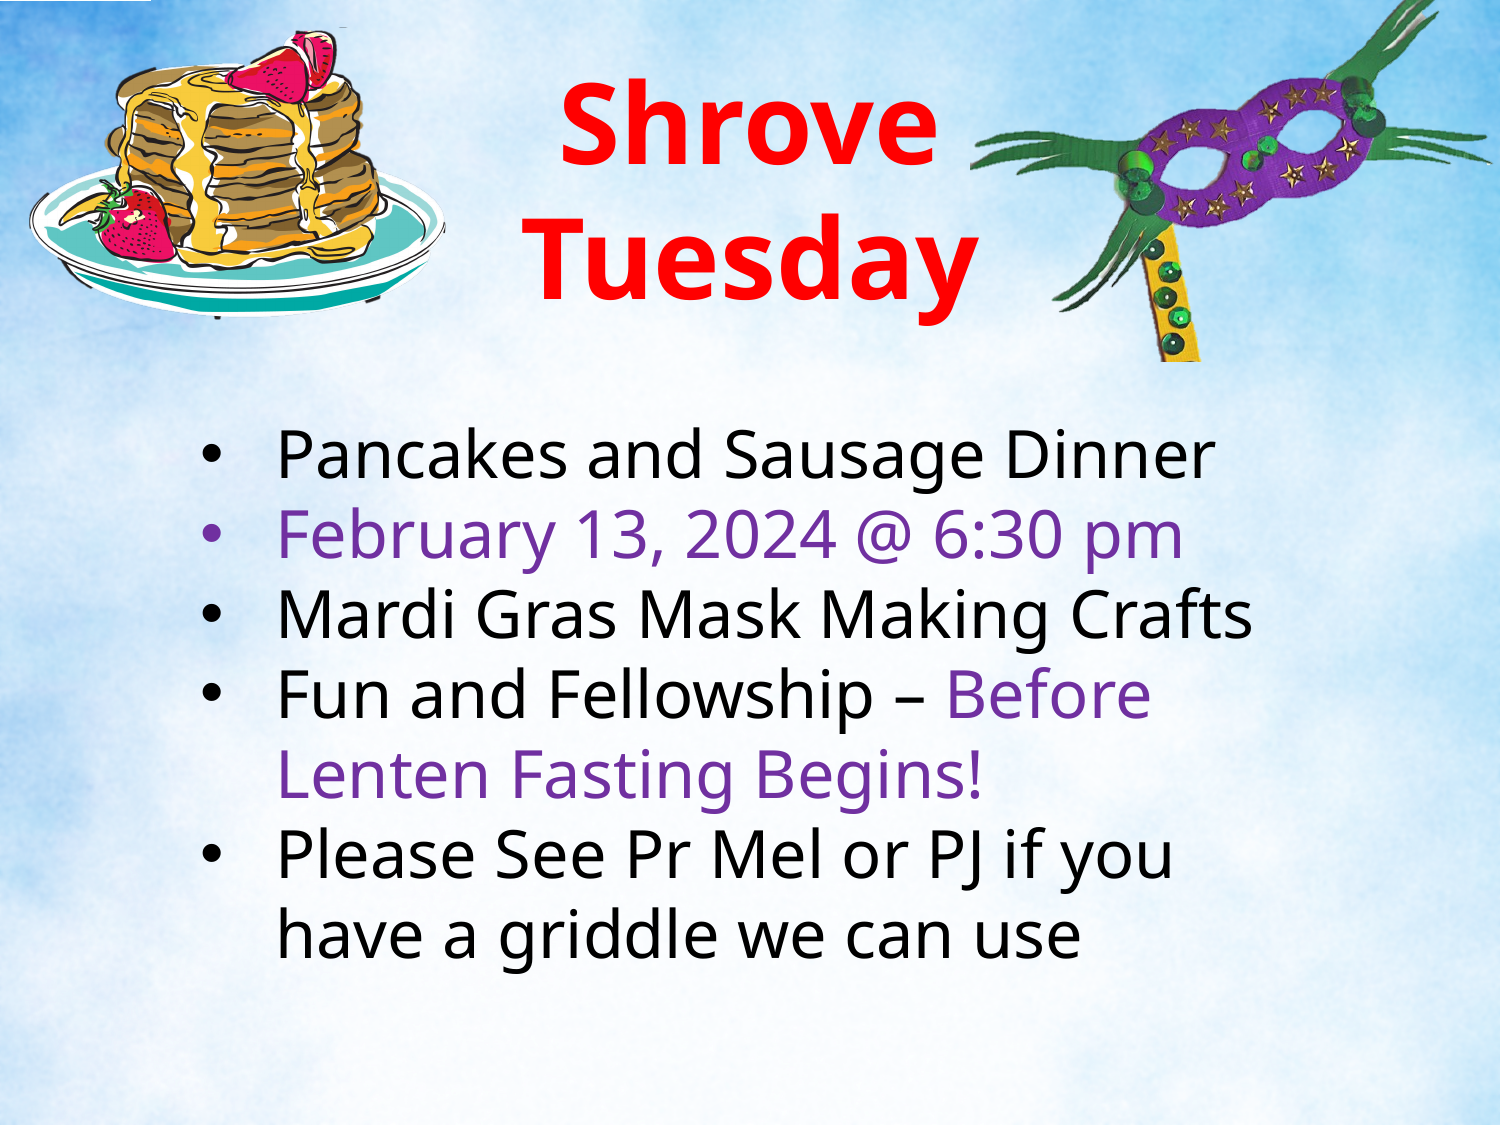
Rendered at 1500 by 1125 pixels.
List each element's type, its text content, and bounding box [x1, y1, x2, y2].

text_box Shrove Tuesday [505, 44, 970, 330]
picture [0, 0, 1500, 1125]
text_box Pancakes and Sausage Dinner February 13, 2024 @ 6:30 pm Mardi Gras Mask Making Crafts Fun and Fellowship – Before Lenten Fasting Begins! Please See Pr Mel or PJ if you have a griddle we can use [185, 404, 1330, 980]
